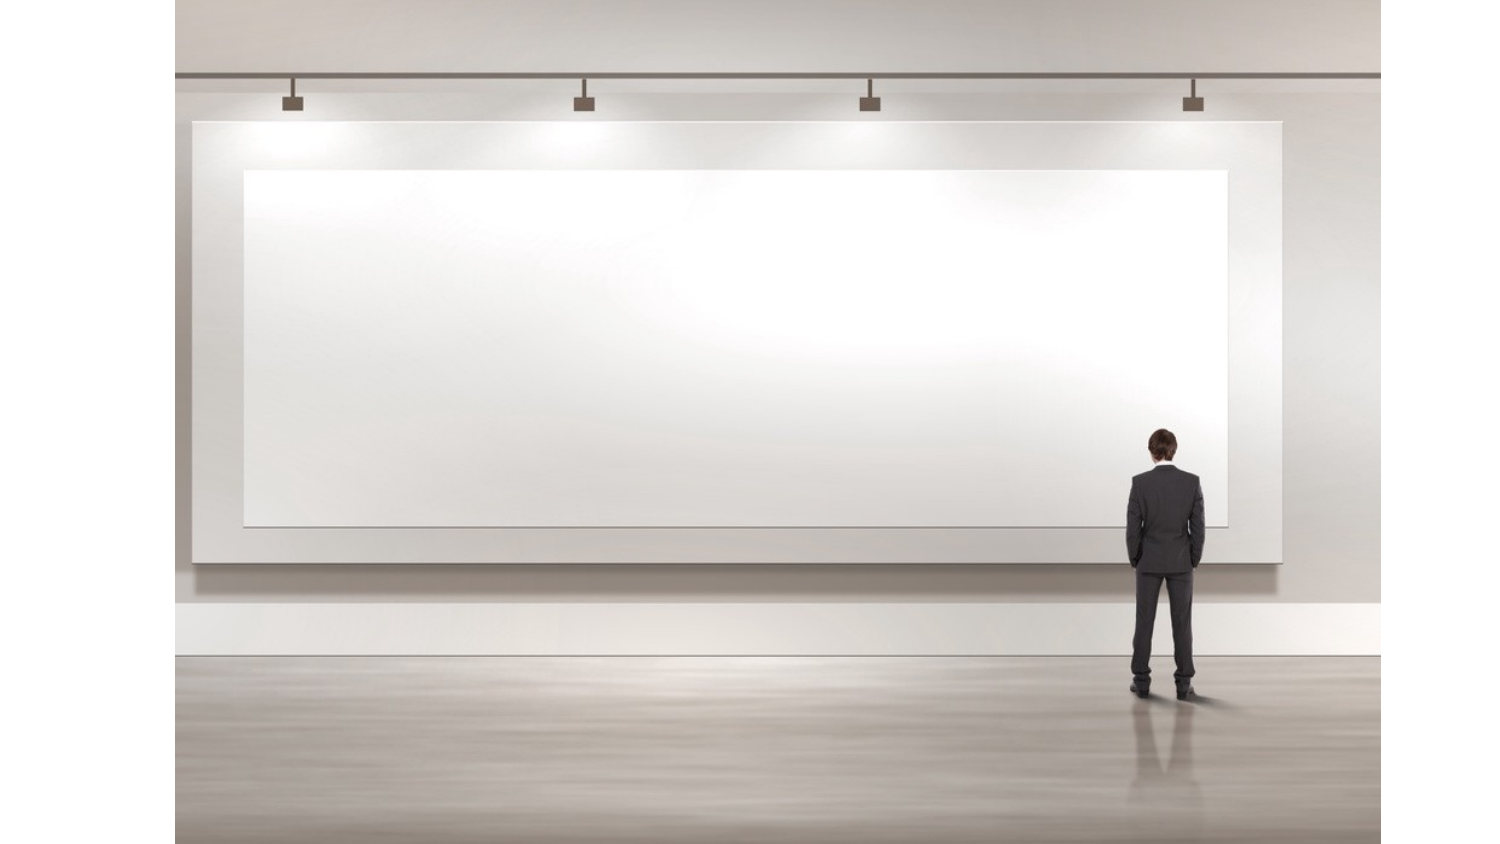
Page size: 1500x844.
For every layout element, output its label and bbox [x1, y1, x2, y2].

picture [175, 0, 1381, 844]
